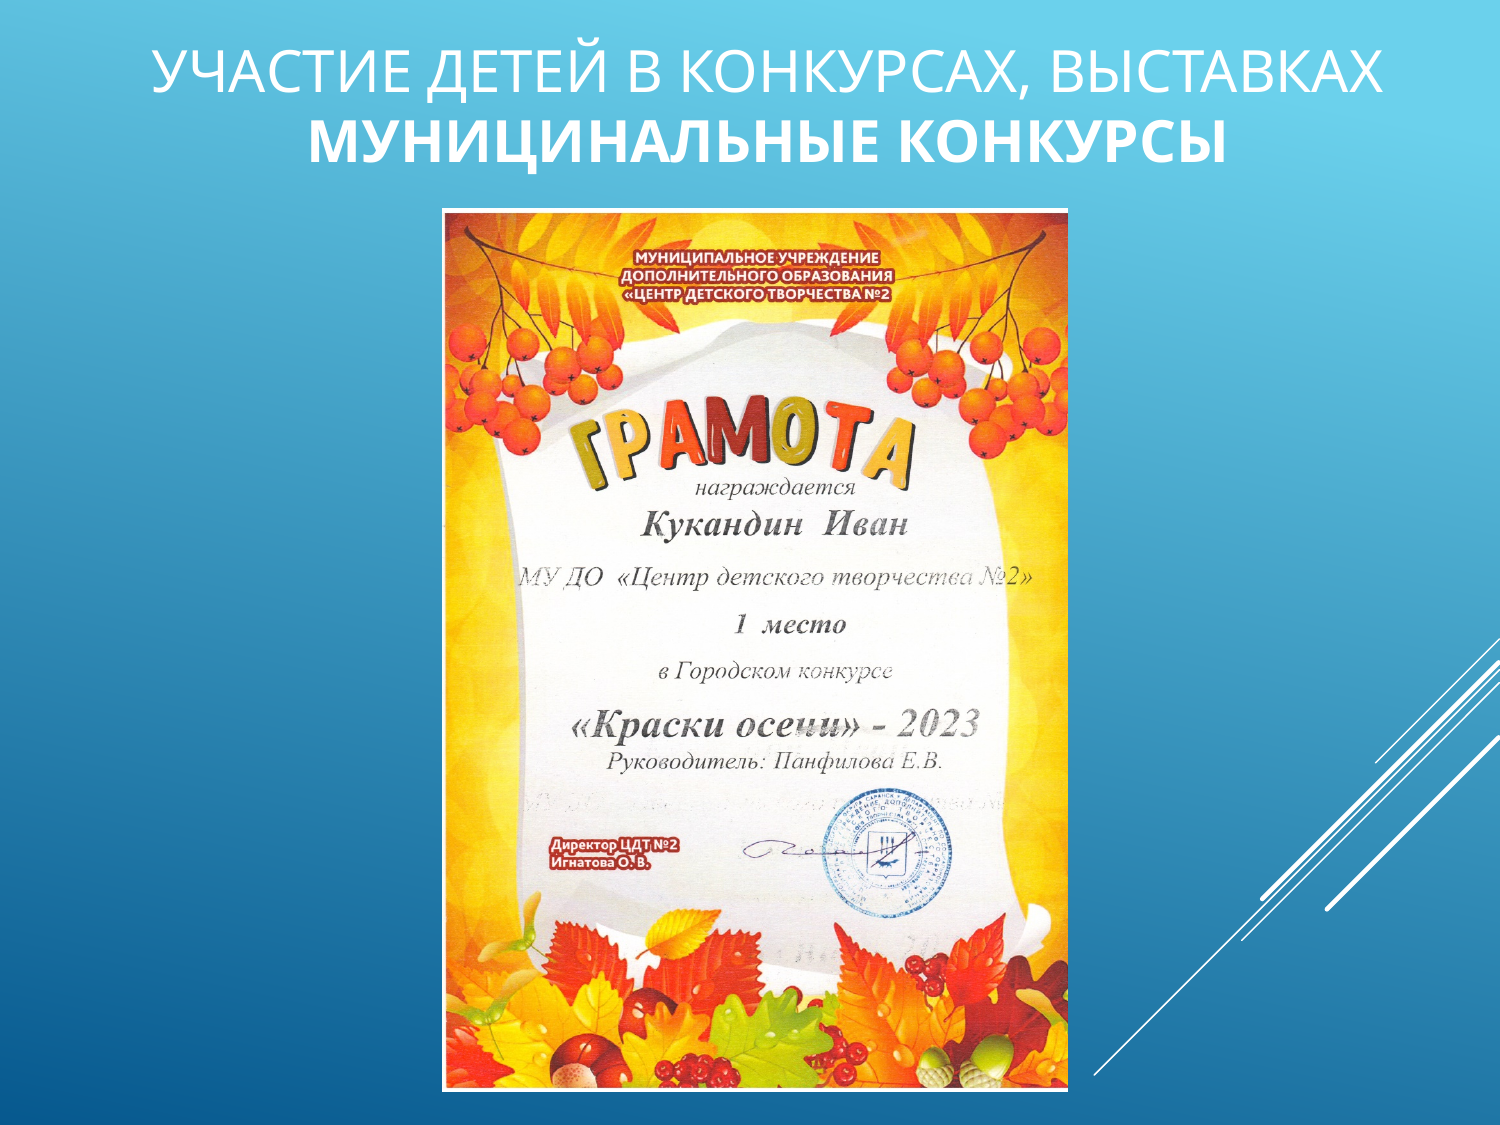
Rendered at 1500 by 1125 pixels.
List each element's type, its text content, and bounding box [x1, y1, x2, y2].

picture [442, 207, 1068, 1092]
text_box Участие детей в конкурсах, выставках муницинальные конкурсы [64, 0, 1471, 208]
